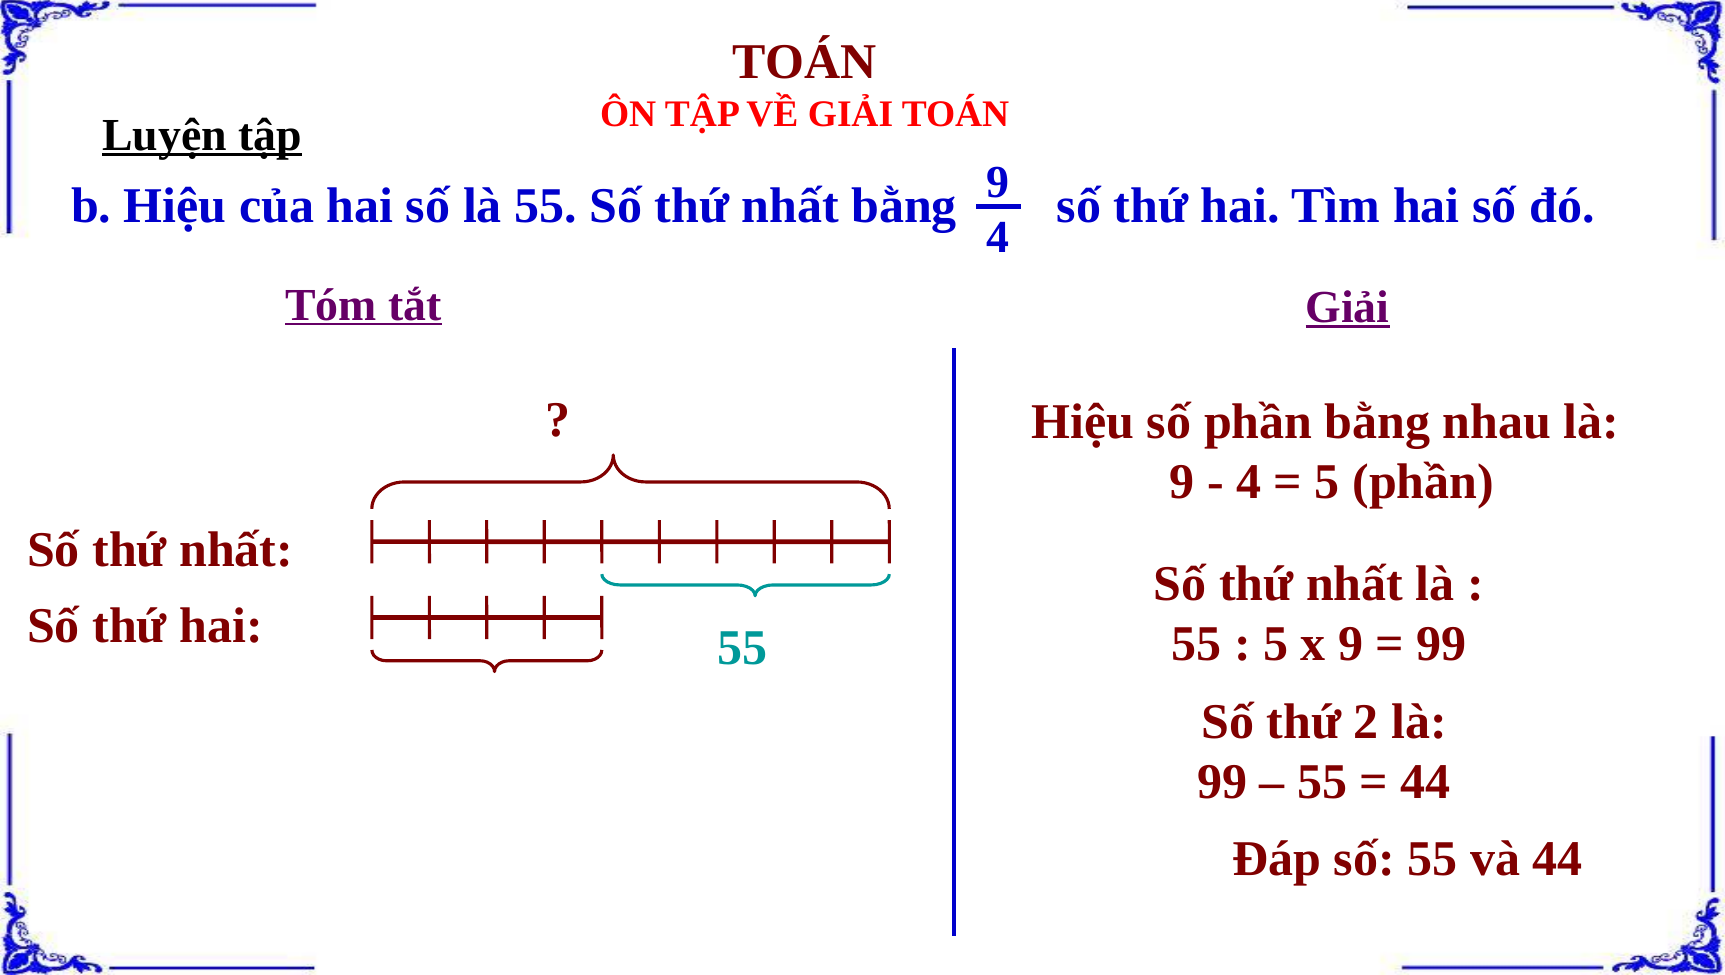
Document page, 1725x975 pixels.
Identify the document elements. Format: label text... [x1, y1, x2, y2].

picture [0, 0, 1725, 975]
text_box Số thứ nhất: [12, 509, 415, 584]
text_box Luyện tập [87, 97, 318, 165]
text_box Số thứ nhất là : 55 : 5 x 9 = 99 [1024, 543, 1614, 678]
text_box ? [530, 379, 586, 454]
text_box [371, 649, 602, 672]
text_box b. Hiệu của hai số là 55. Số thứ nhất bằng số thứ hai. Tìm hai số đó. [1030, 165, 1695, 241]
text_box Đáp số: 55 và 44 [1217, 817, 1624, 893]
text_box Giải [1290, 269, 1405, 340]
title TOÁN ÔN TẬP VỀ GIẢI TOÁN [571, 21, 1039, 141]
text_box [601, 574, 890, 596]
text_box Số thứ 2 là: 99 – 55 = 44 [1029, 681, 1619, 817]
text_box Số thứ hai: [12, 584, 358, 660]
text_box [971, 143, 1030, 270]
text_box 55 [702, 606, 783, 682]
text_box Hiệu số phần bằng nhau là: 9 - 4 = 5 (phần) [1002, 380, 1649, 516]
text_box Tóm tắt [270, 266, 457, 337]
text_box [371, 455, 890, 509]
text_box b. Hiệu của hai số là 55. Số thứ nhất bằng số thứ hai. Tìm hai số đó. [56, 165, 971, 241]
